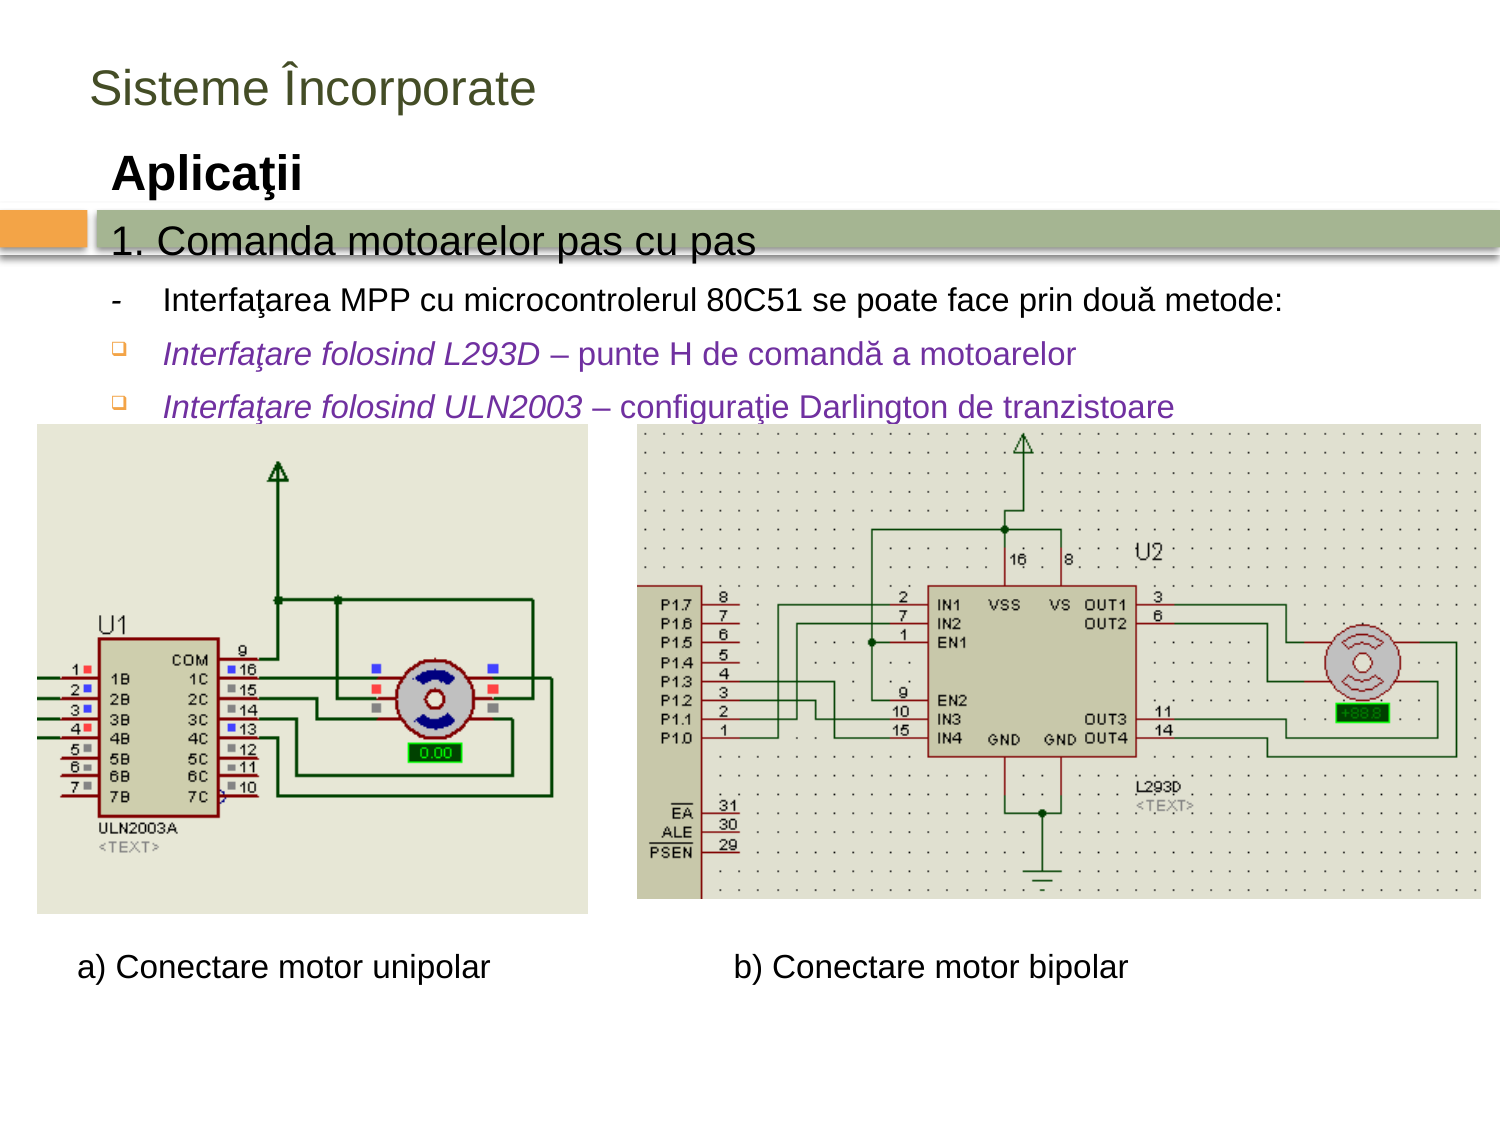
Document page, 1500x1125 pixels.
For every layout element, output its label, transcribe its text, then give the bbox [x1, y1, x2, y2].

picture [637, 424, 1482, 900]
list Aplicaţii 1. Comanda motoarelor pas cu pas - Interfaţarea MPP cu microcontrolerul 80C51 se poate face prin două metode: Interfaţare folosind L293D – punte H de comandă a motoarelor Interfaţare folosind ULN2003 – configuraţie Darlington de tranzistoare [95, 133, 1446, 434]
text_box a) Conectare motor unipolar b) Conectare motor bipolar [62, 937, 1413, 1025]
picture [37, 424, 589, 914]
title Sisteme Încorporate [75, 45, 1425, 125]
